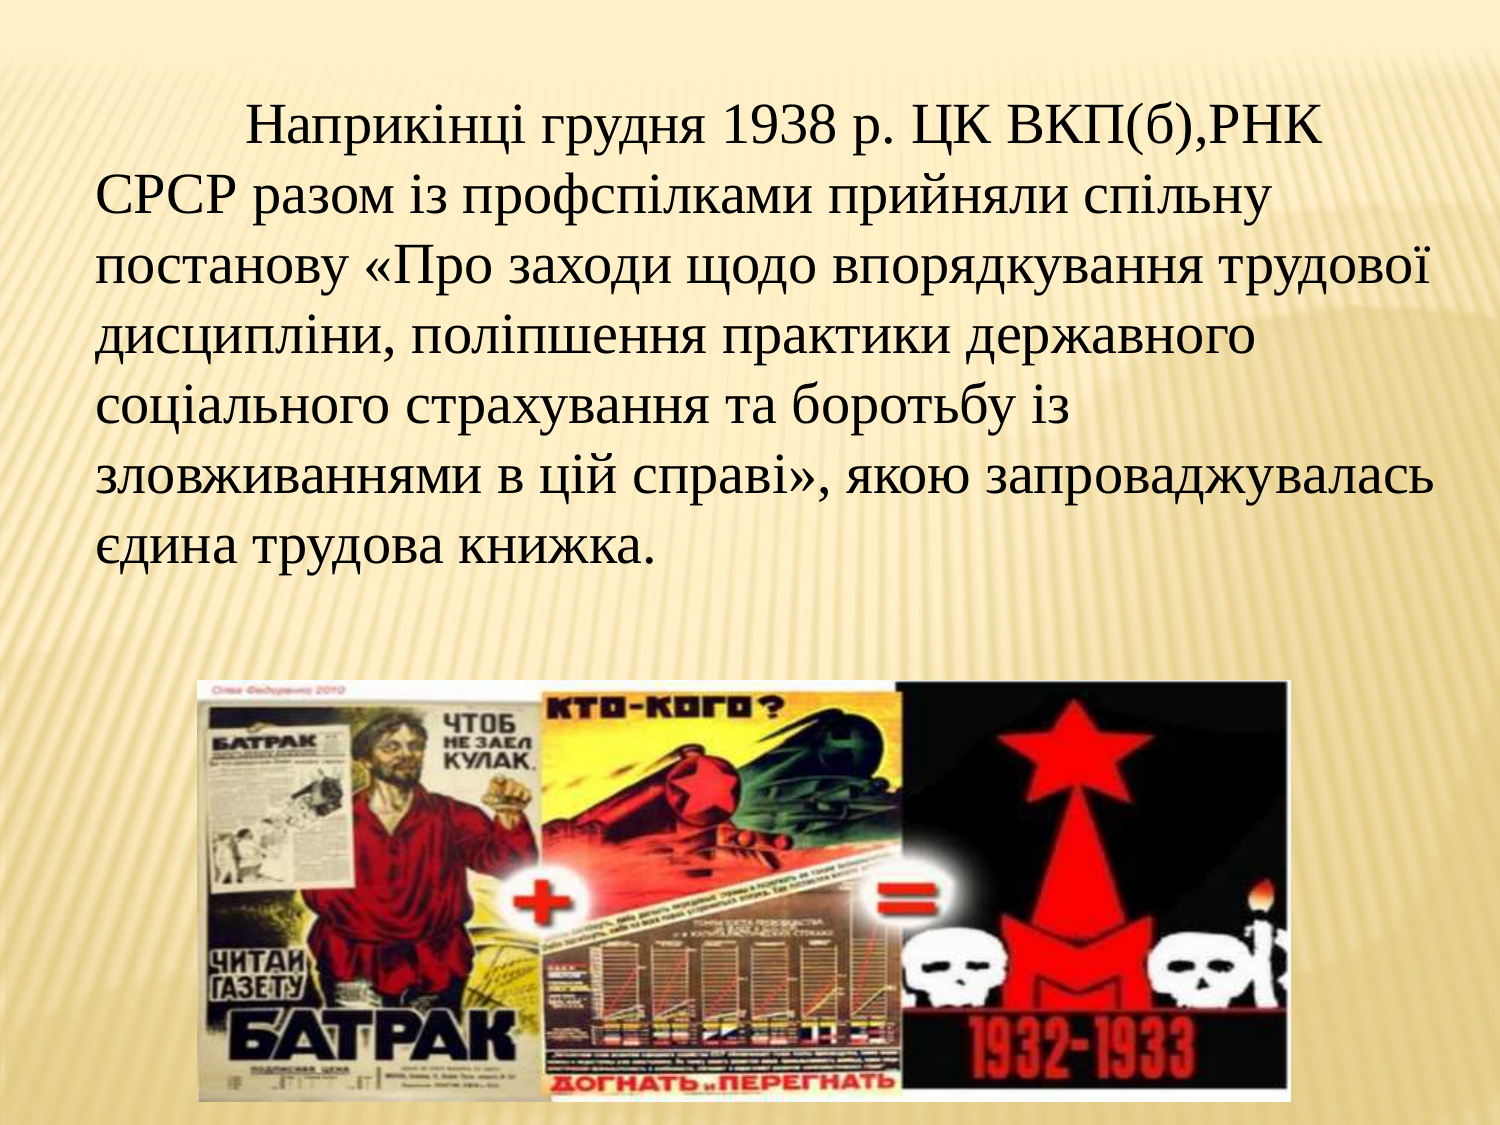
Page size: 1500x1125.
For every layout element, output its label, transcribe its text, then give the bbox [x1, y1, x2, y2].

text_box Наприкінці грудня 1938 р. ЦК ВКП(б),РНК СРСР разом із профспілками прийняли спільну постанову «Про заходи щодо впорядкування трудової дисципліни, поліпшення практики державного соціального страхування та боротьбу із зловживаннями в цій справі», якою запроваджувалась єдина трудова книжка. [80, 78, 1469, 653]
picture [196, 680, 1291, 1102]
